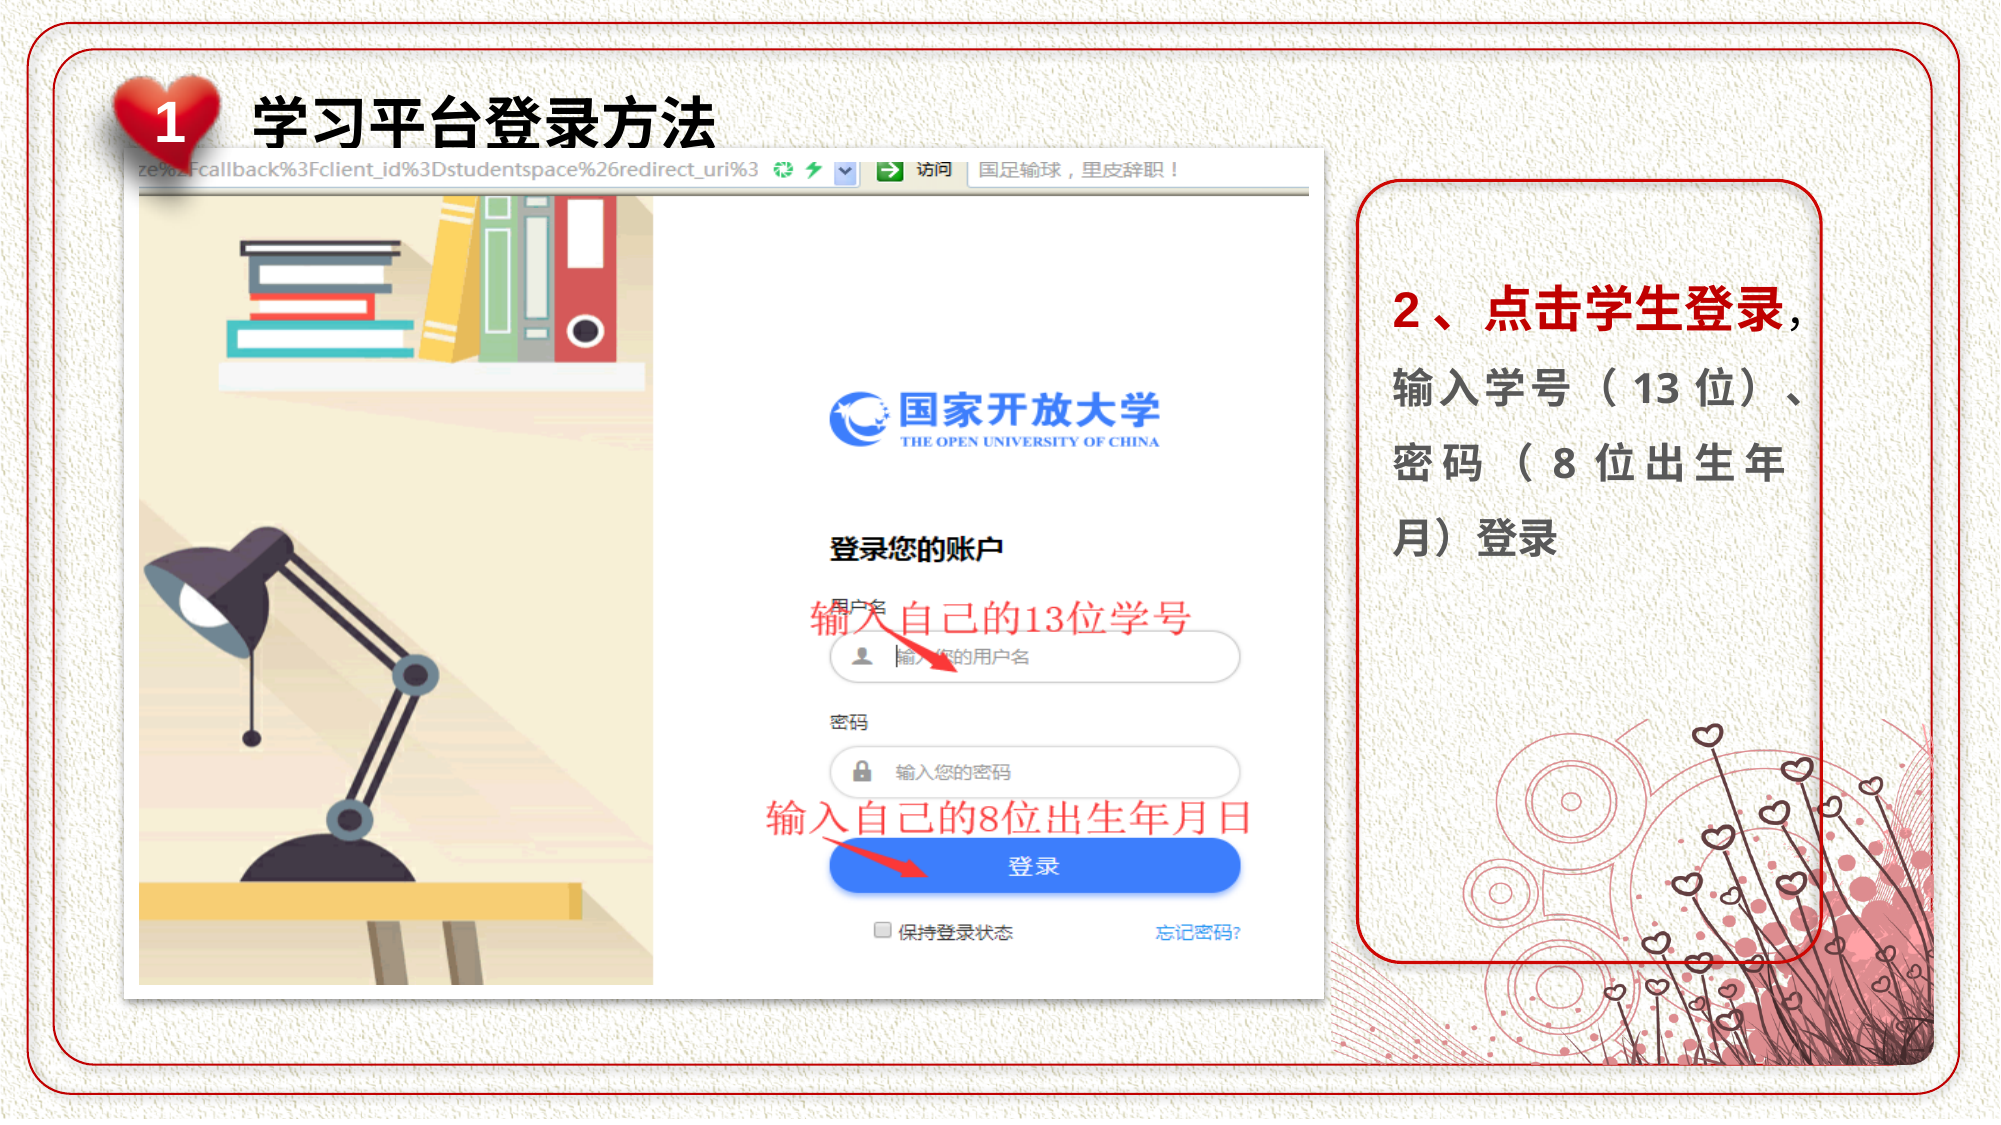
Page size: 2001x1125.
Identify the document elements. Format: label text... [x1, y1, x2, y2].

text_box [1356, 179, 1823, 964]
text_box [80, 36, 236, 221]
picture [3, 1, 2000, 1119]
title 学习平台登录方法 [236, 79, 1364, 175]
